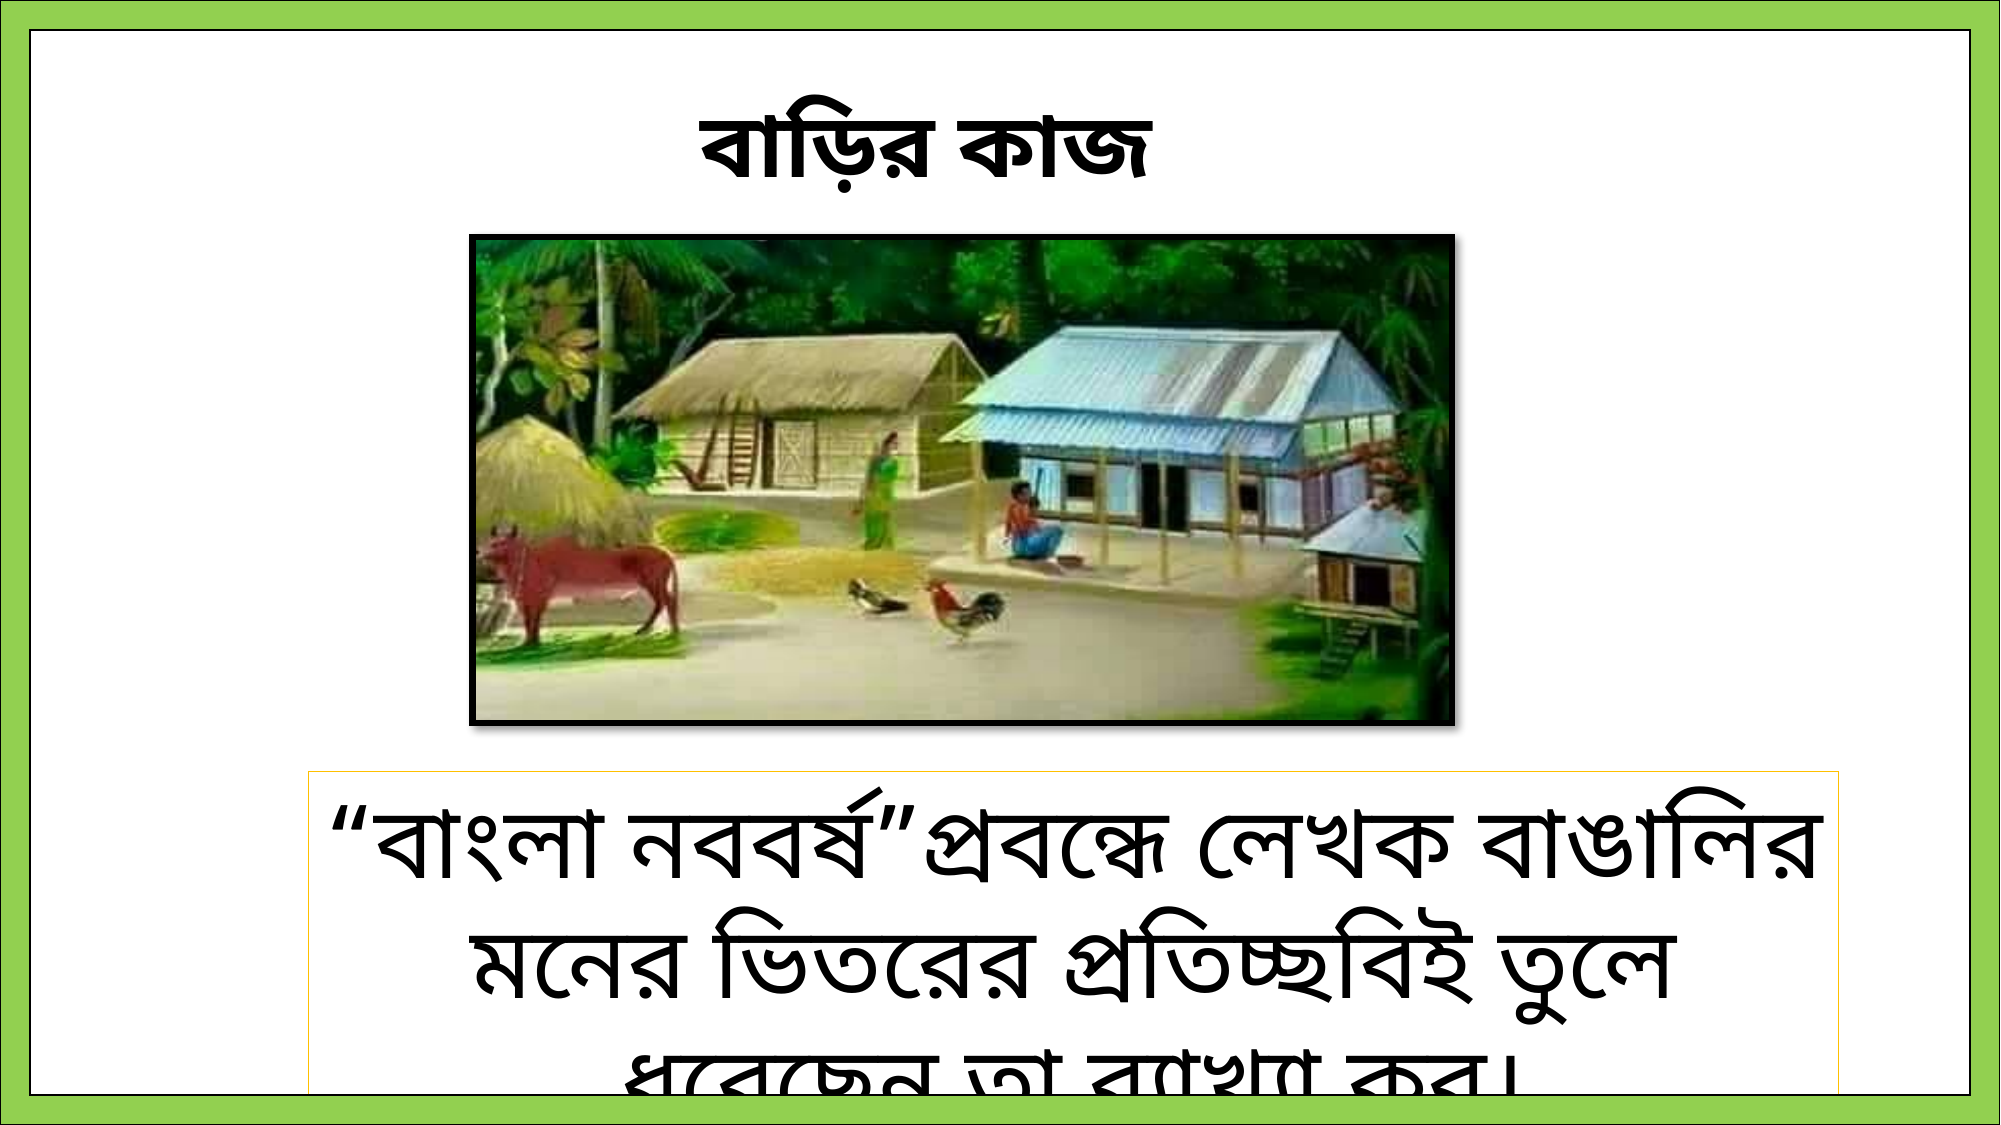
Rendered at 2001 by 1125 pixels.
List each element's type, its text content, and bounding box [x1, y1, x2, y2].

title বাড়ির কাজ [668, 69, 1209, 227]
text_box [0, 0, 2000, 1125]
text_box “বাংলা নববর্ষ”প্রবন্ধে লেখক বাঙালির মনের ভিতরের প্রতিচ্ছবিই তুলে ধরেছেন তা ব্যাখ্যা কর। [308, 771, 1839, 1094]
picture [475, 239, 1449, 721]
